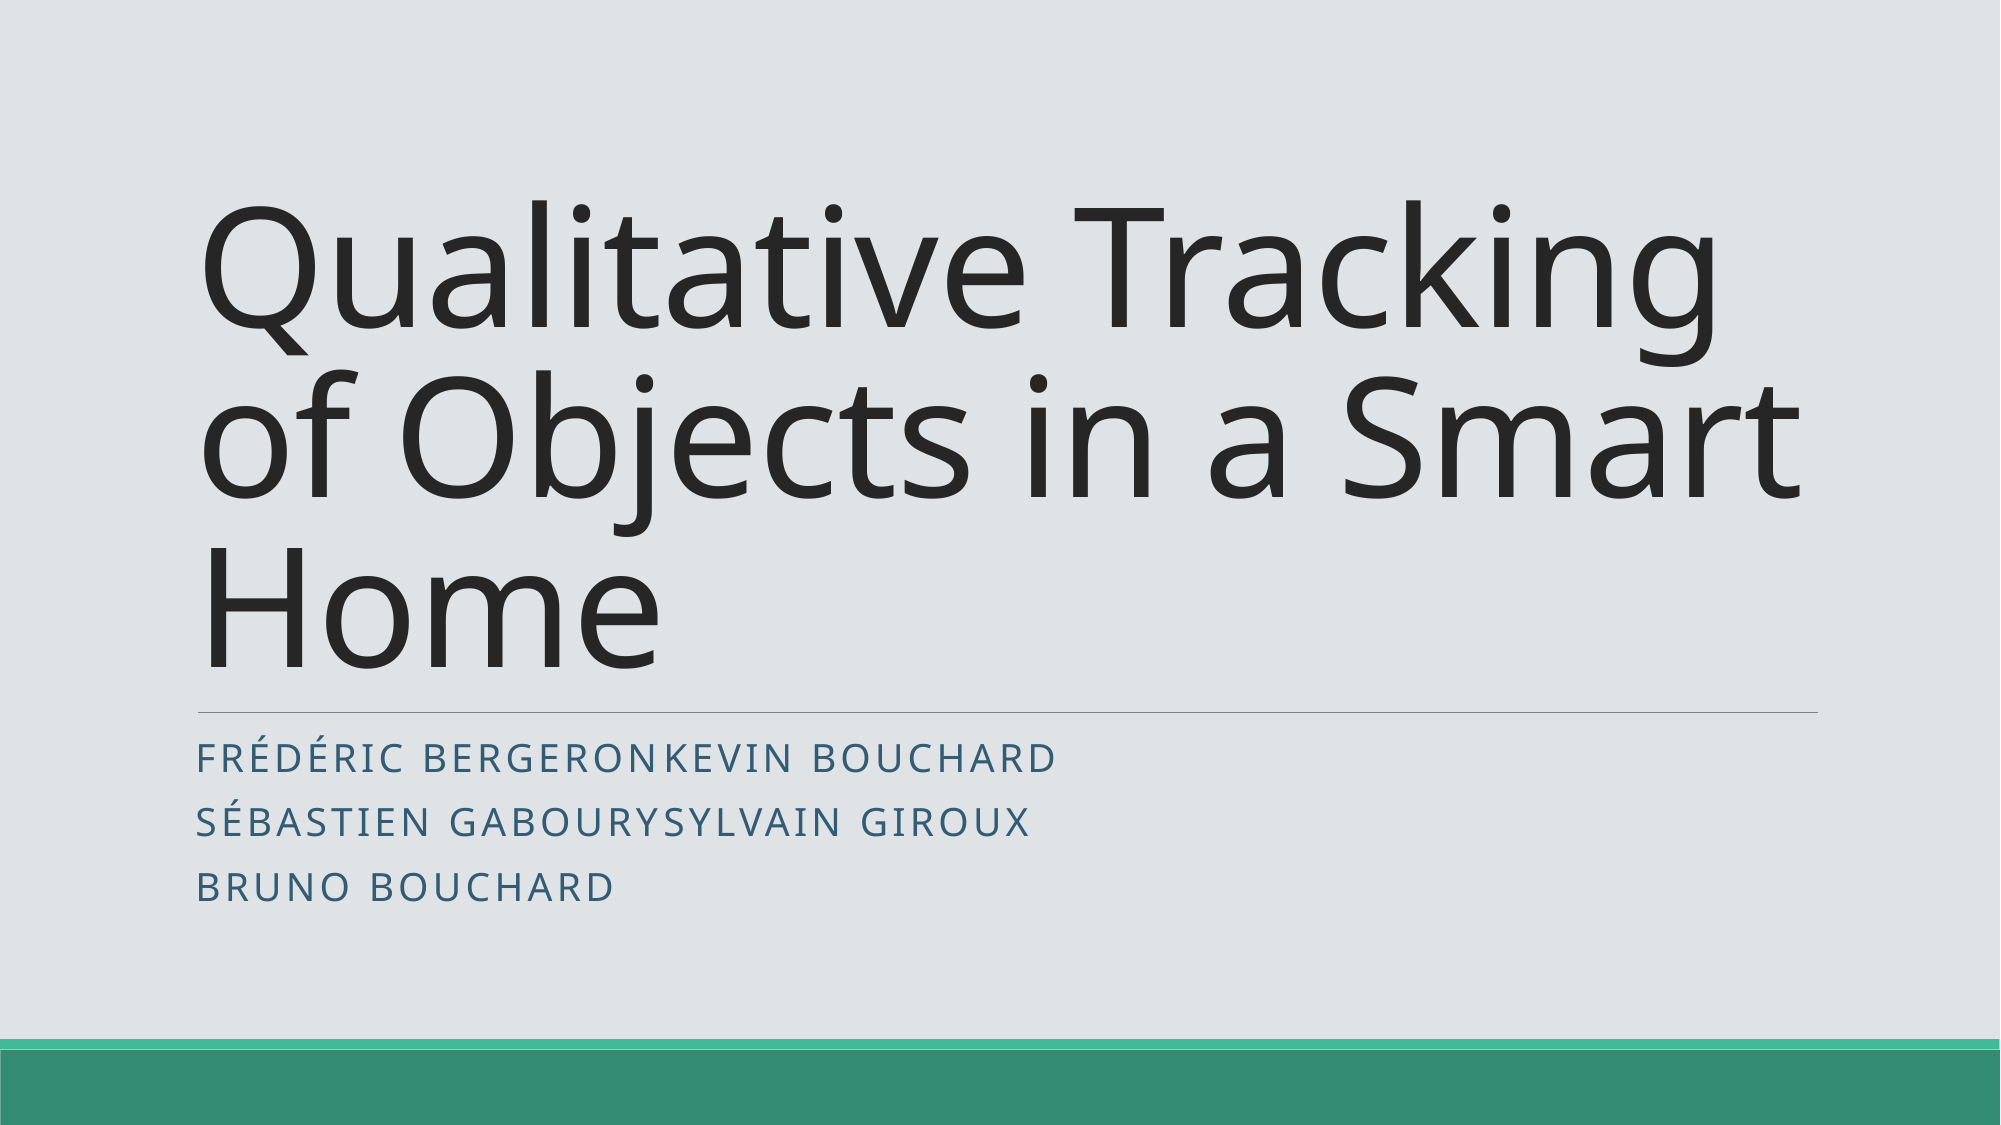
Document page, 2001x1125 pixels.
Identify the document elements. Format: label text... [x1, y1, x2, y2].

subtitle Frédéric Bergeron Kevin bouchard Sébastien Gaboury Sylvain Giroux Bruno Bouchard [180, 730, 1831, 919]
title Qualitative Tracking of Objects in a Smart Home [180, 124, 1830, 710]
